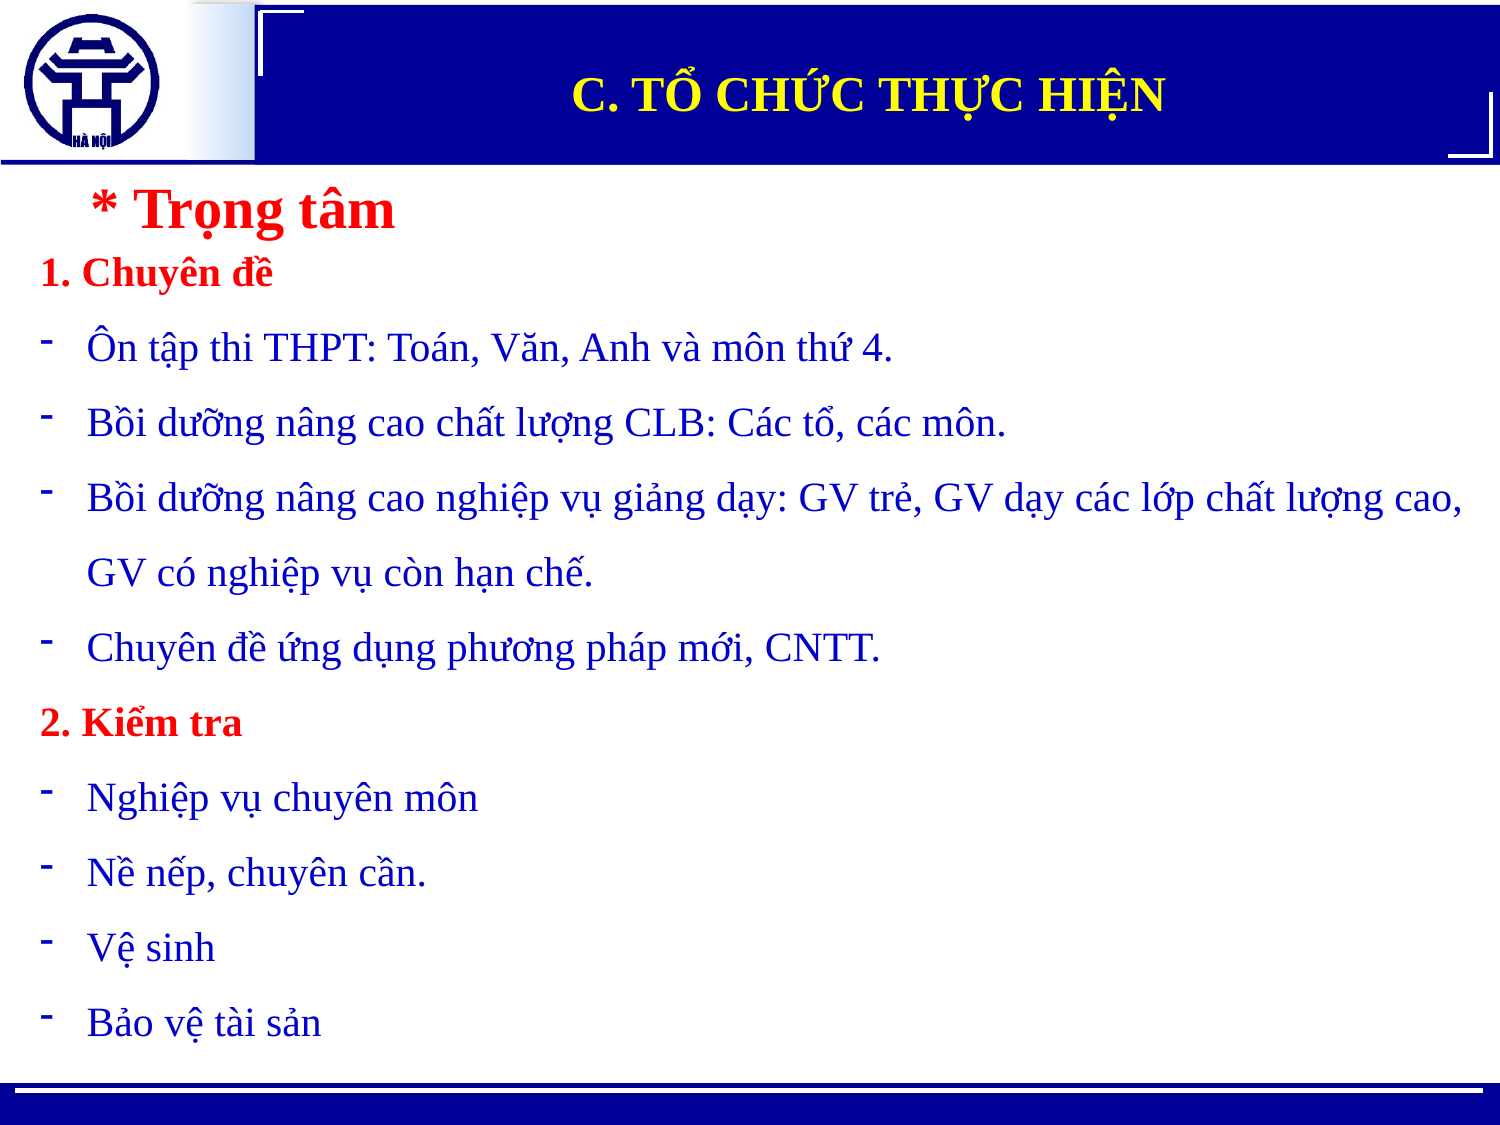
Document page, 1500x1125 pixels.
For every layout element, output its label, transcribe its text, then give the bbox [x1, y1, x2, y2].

text_box C. TỔ CHỨC THỰC HIỆN [237, 12, 1500, 130]
text_box * Trọng tâm [75, 162, 426, 318]
text_box 1. Chuyên đề Ôn tập thi THPT: Toán, Văn, Anh và môn thứ 4. Bồi dưỡng nâng cao chất lượng CLB: Các tổ, các môn. Bồi dưỡng nâng cao nghiệp vụ giảng dạy: GV trẻ, GV dạy các lớp chất lượng cao, GV có nghiệp vụ còn hạn chế. Chuyên đề ứng dụng phương pháp mới, CNTT. 2. Kiểm tra Nghiệp vụ chuyên môn Nề nếp, chuyên cần. Vệ sinh Bảo vệ tài sản [24, 162, 1500, 1053]
picture [19, 9, 164, 154]
